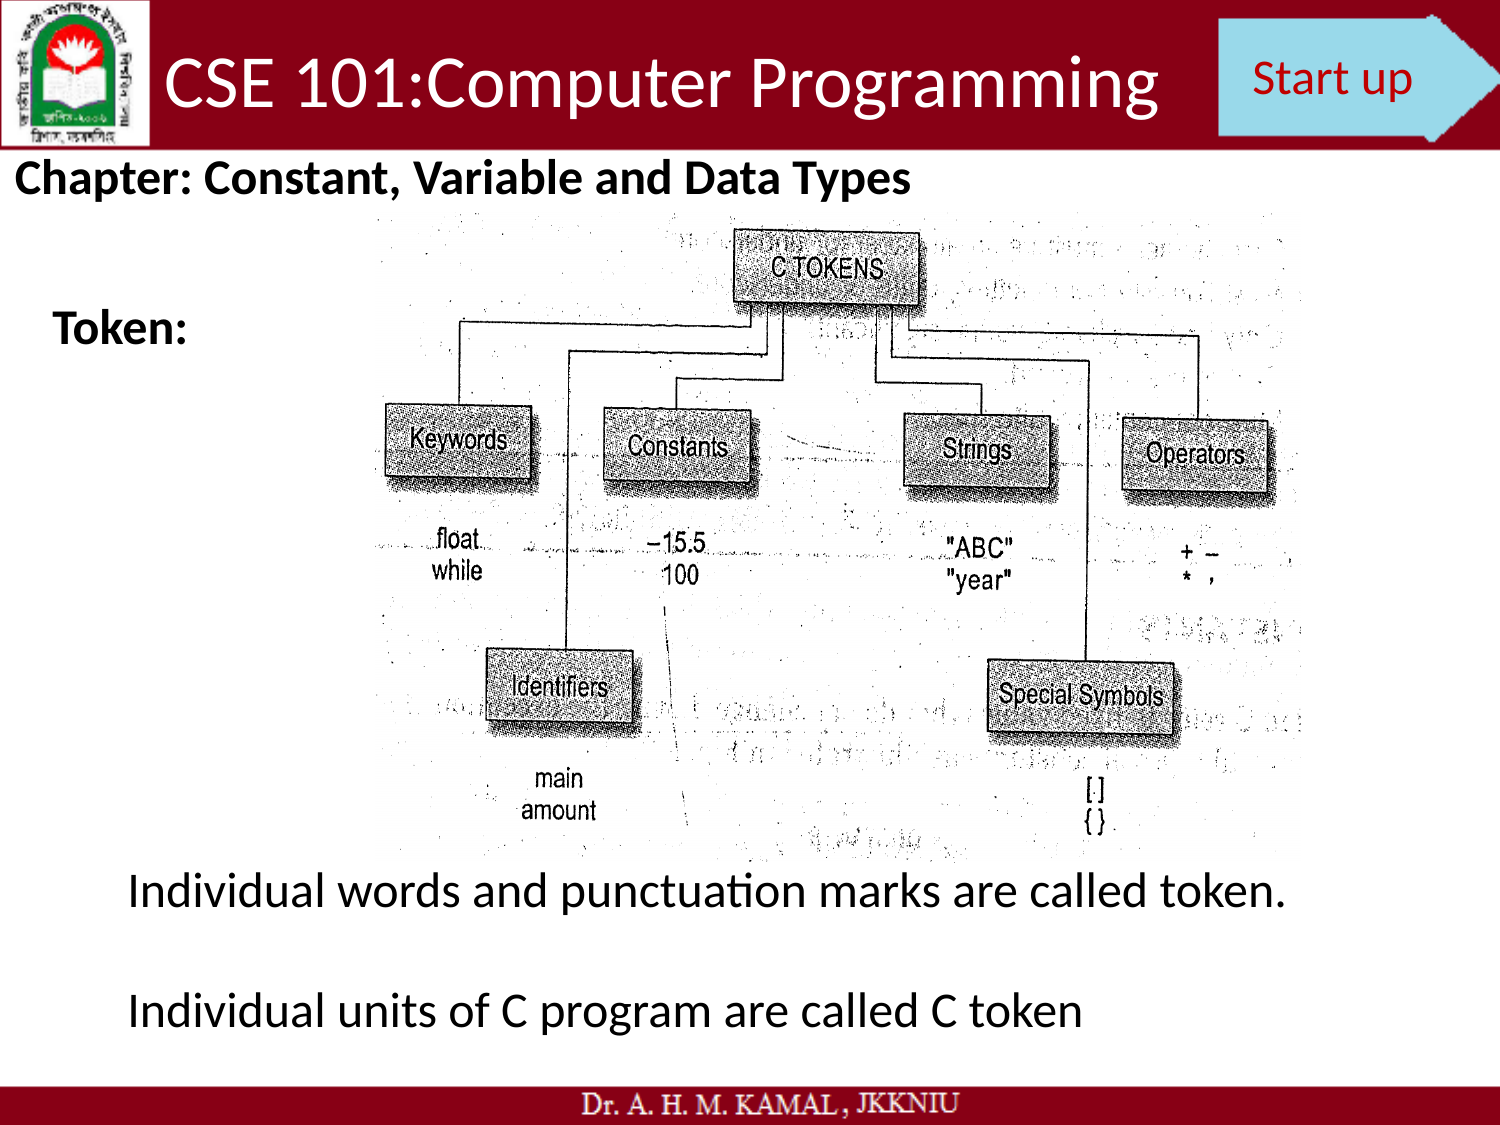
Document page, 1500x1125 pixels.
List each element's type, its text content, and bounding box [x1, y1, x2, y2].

text_box Start up [1237, 37, 1450, 113]
picture [0, 0, 1500, 1125]
text_box CSE 101:Computer Programming [149, 24, 1213, 130]
text_box Chapter: Constant, Variable and Data Types [0, 137, 1138, 213]
text_box Individual words and punctuation marks are called token. Individual units of C program are called C token [112, 849, 1400, 1045]
text_box Token: [37, 287, 369, 363]
